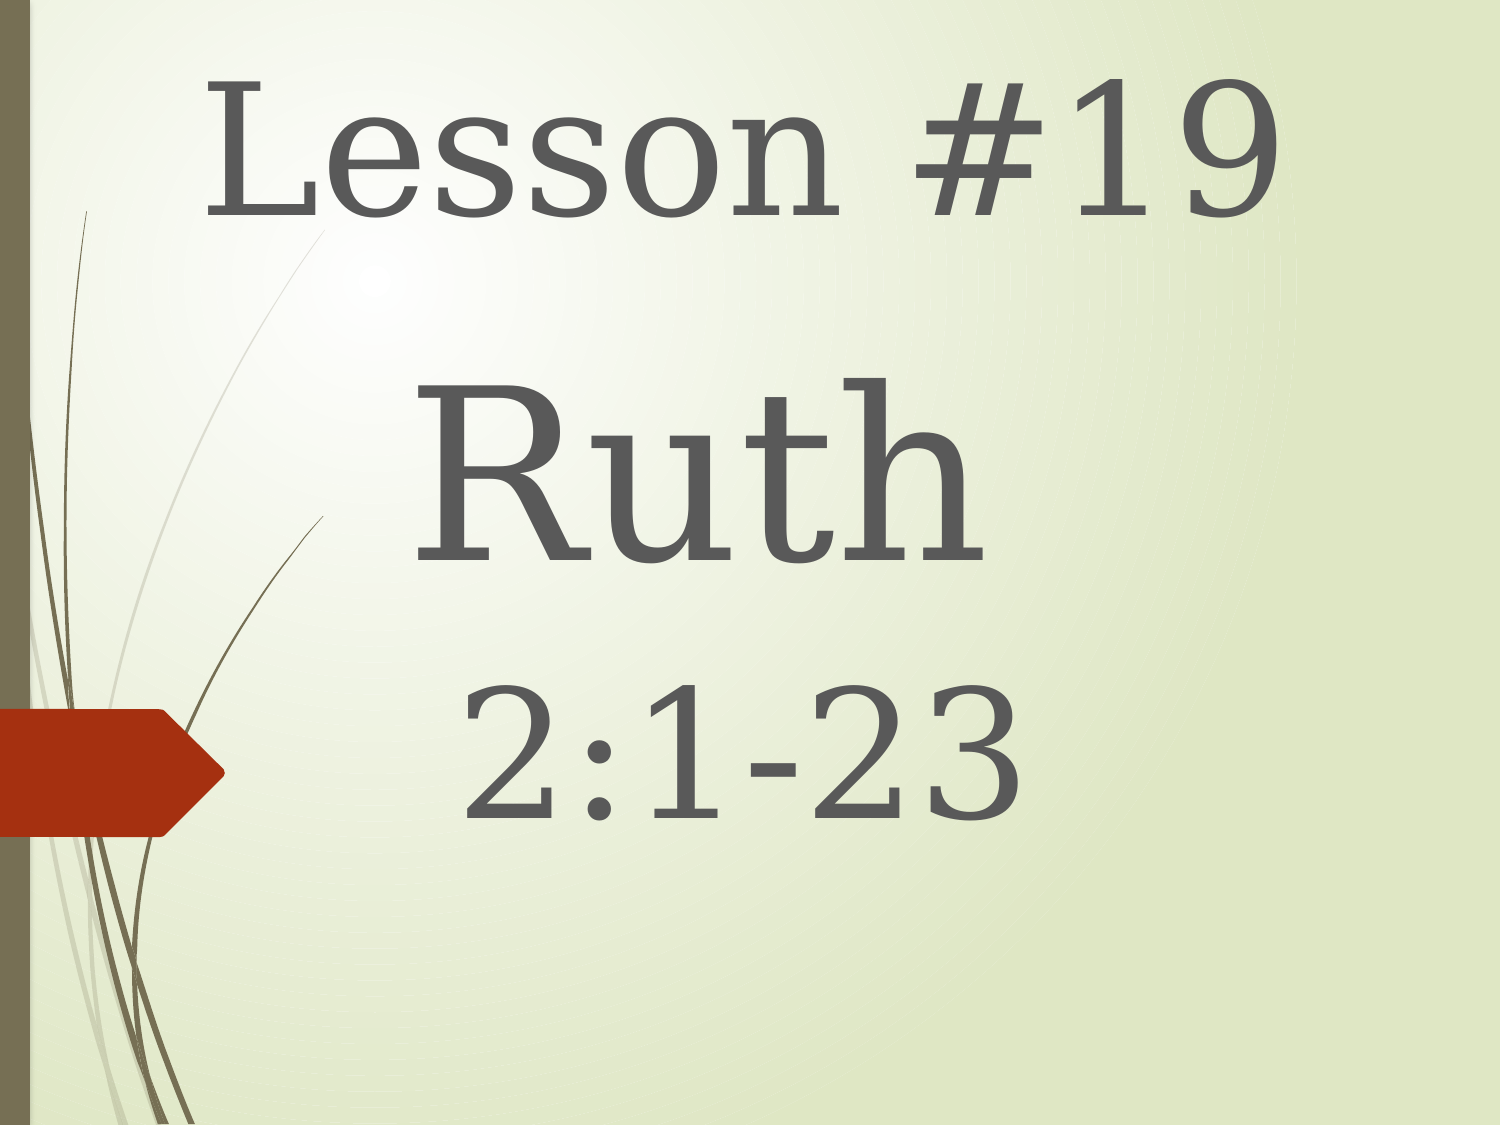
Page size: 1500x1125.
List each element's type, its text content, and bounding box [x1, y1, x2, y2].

subtitle Lesson #19 Ruth 2:1-23 [37, 24, 1450, 1050]
